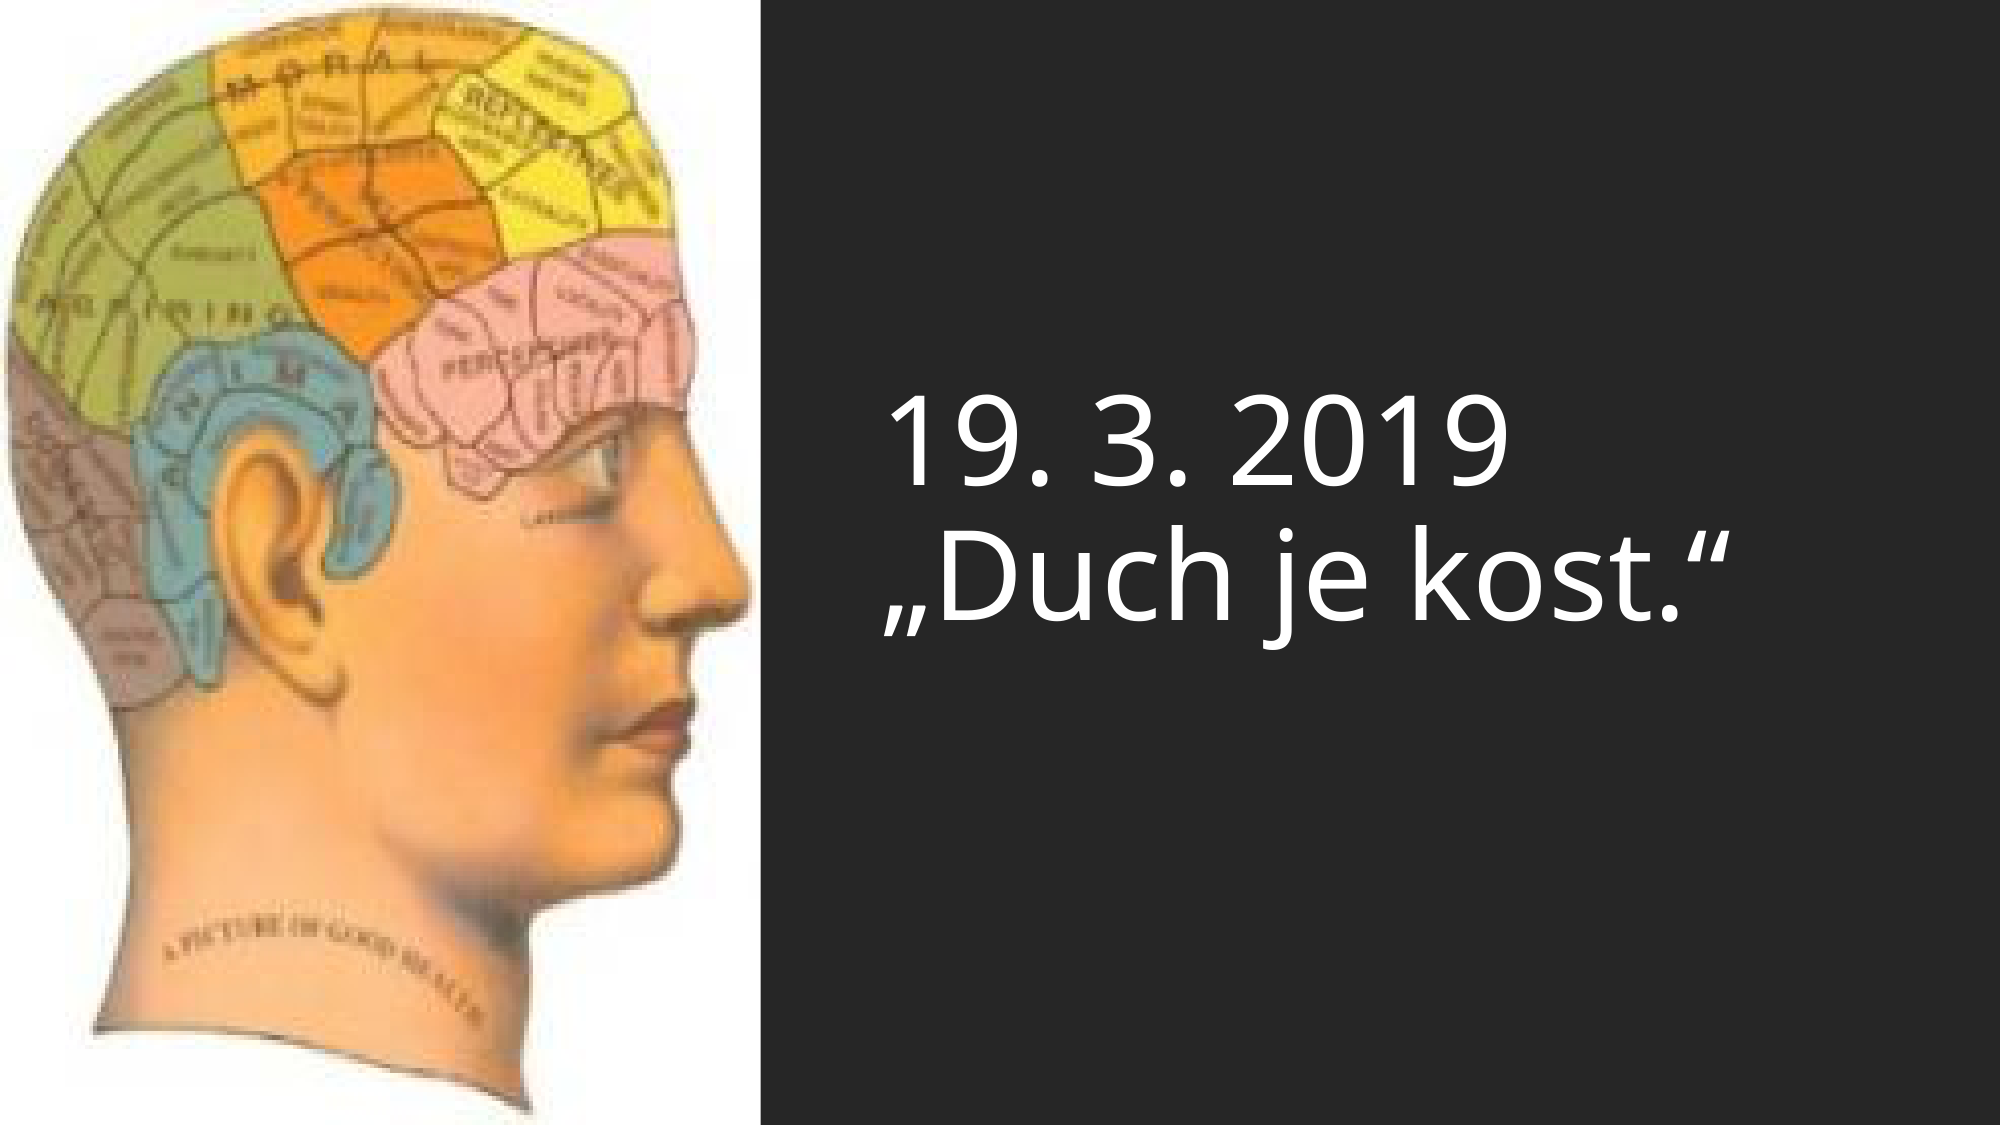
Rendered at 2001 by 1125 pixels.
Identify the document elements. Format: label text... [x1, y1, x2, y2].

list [0, 0, 761, 1125]
title 19. 3. 2019 „Duch je kost.“ [865, 104, 1895, 655]
text_box [761, 0, 2000, 1125]
